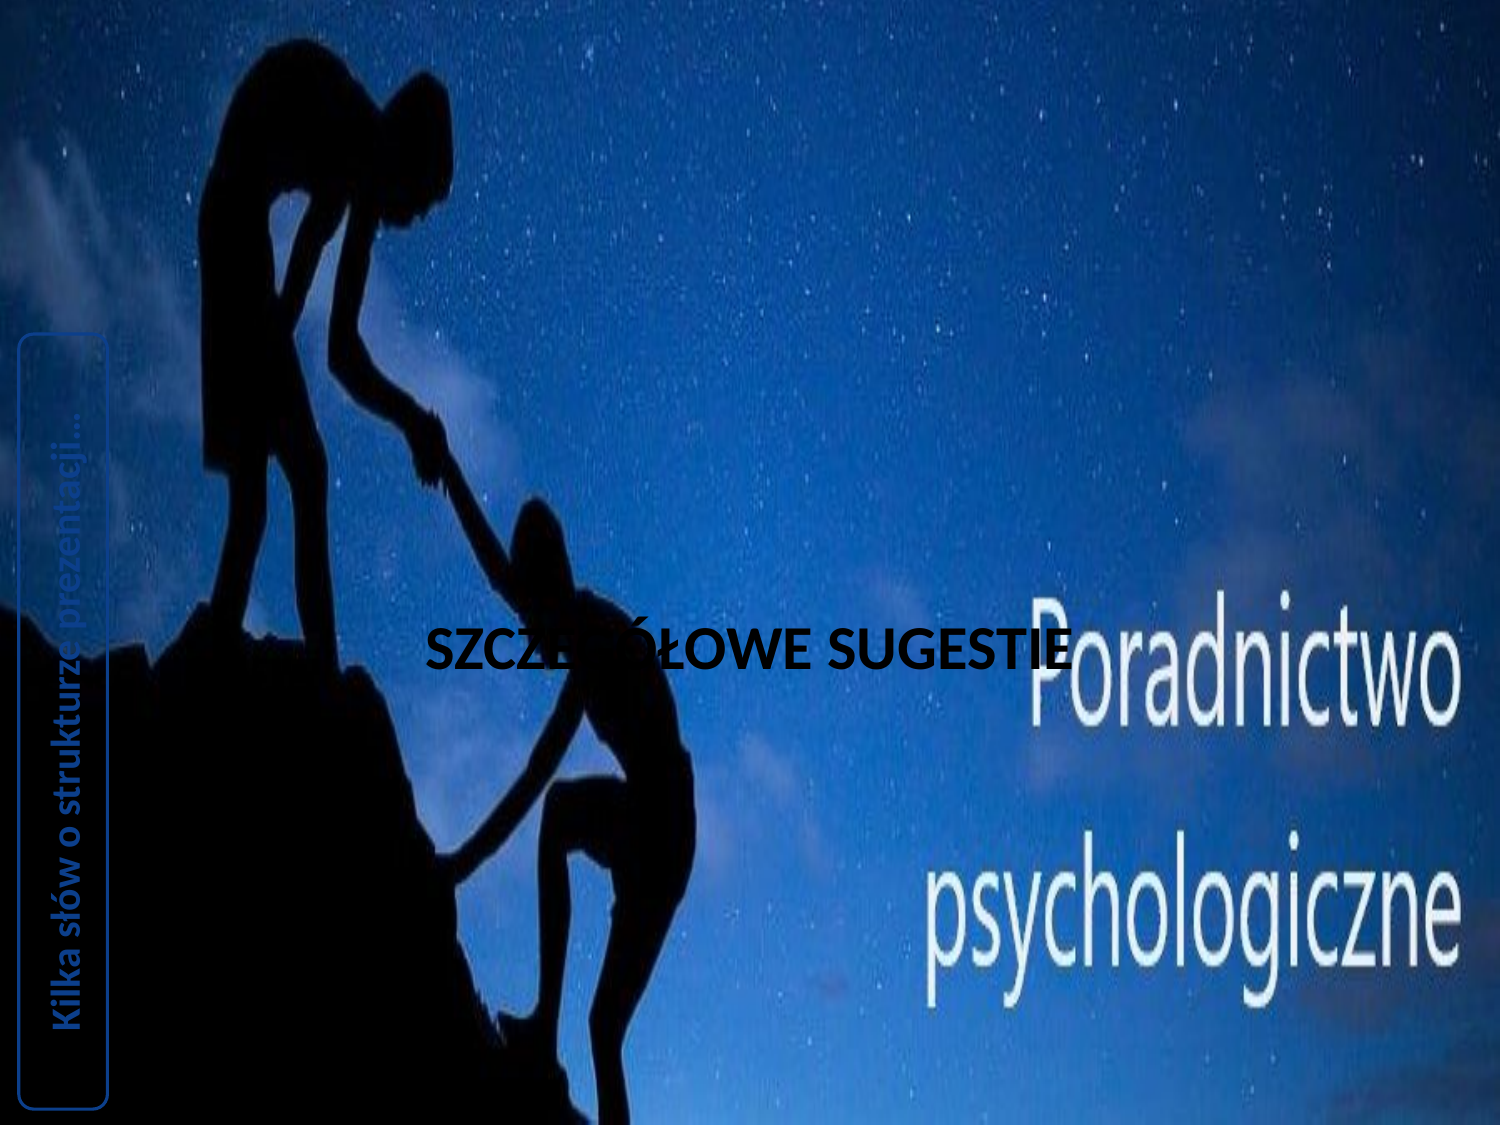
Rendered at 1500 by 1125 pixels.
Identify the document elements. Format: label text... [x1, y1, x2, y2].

list SZCZEGÓŁOWE SUGESTIE [156, 562, 1344, 721]
picture [0, 0, 1500, 1125]
text_box Kilka słów o strukturze prezentacji… [17, 332, 109, 1111]
